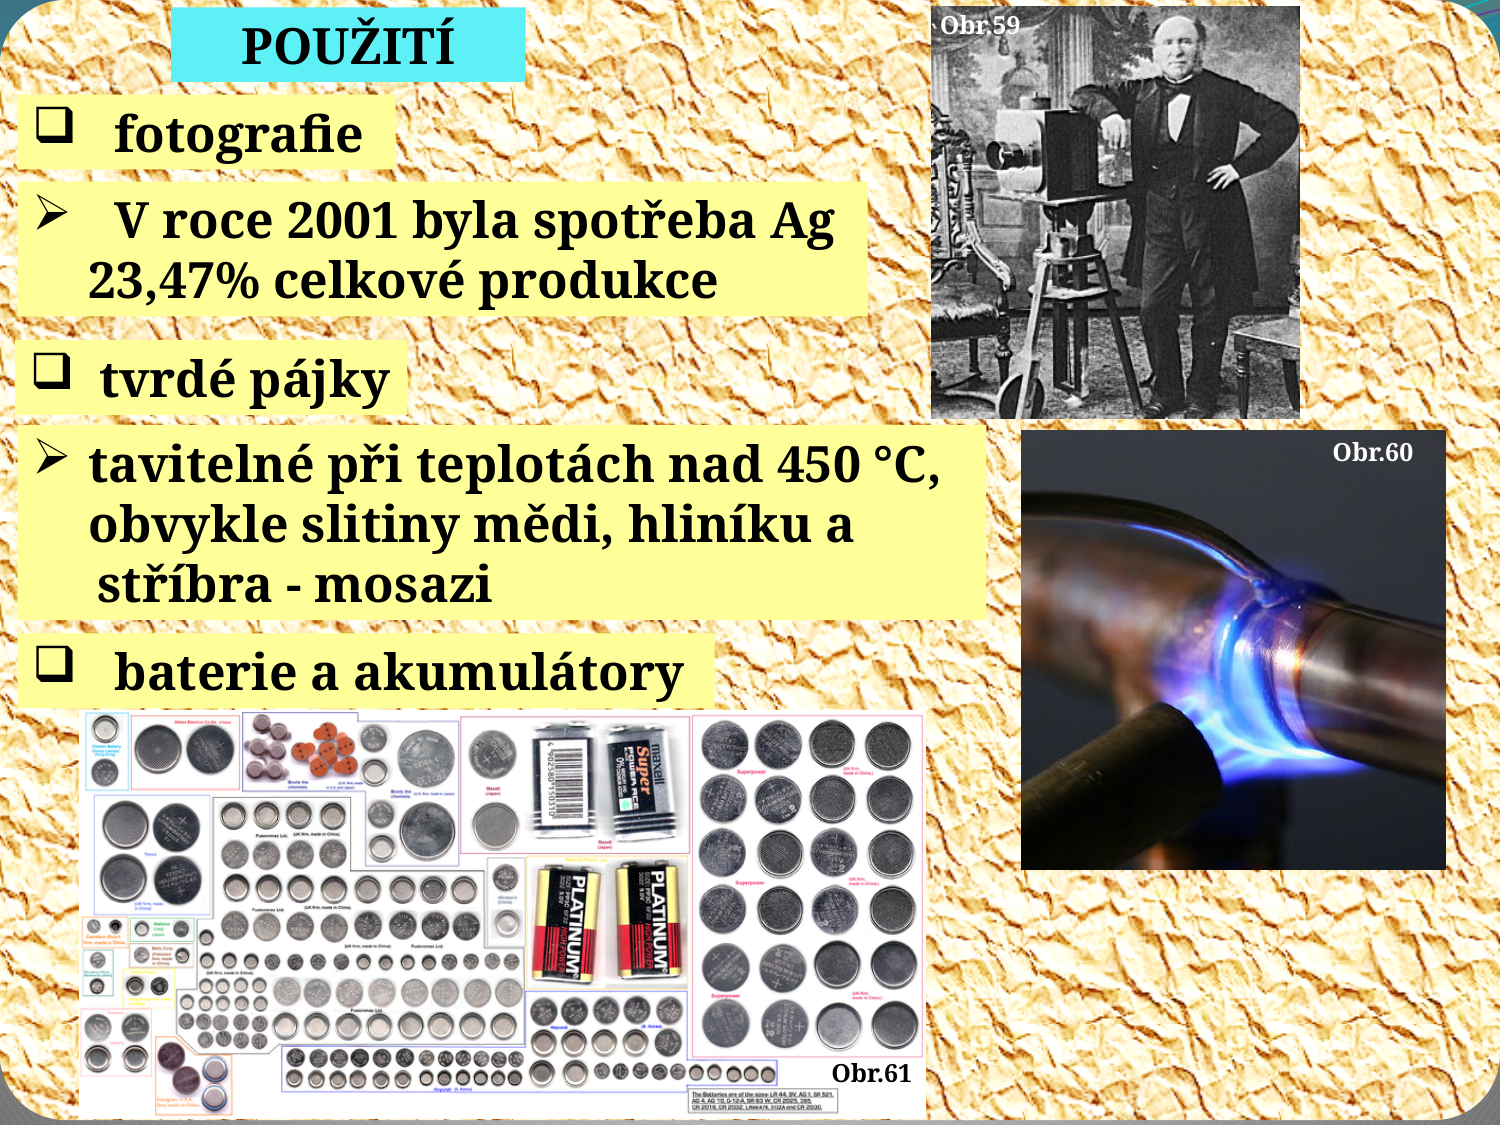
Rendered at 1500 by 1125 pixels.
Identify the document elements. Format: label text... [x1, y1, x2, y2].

text_box tavitelné při teplotách nad 450 °C, obvykle slitiny mědi, hliníku a stříbra - mosazi [17, 425, 987, 620]
text_box [0, 0, 1500, 1123]
text_box Obr.20 VYATKIN, Vladimir. Soubor: RIAN Archiv 159.218 Exponáty, Ruská Státní depozitní drahých Metals.jpg - Wkimedia Commons [online]. [cit. 28.3.2013]. Dostupný na WWW: http://commons.wikimedia.org/wiki/File:RIAN_archive_159218_Exhibits,_Russian_State_Depository_for_Precious_Metals.jpg [987, 427, 1468, 882]
text_box POUŽITÍ [171, 7, 526, 82]
text_box baterie a akumulátory [17, 633, 715, 709]
text_box Citace [921, 425, 987, 431]
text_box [79, 710, 963, 1119]
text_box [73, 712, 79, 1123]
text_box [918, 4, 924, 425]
text_box tvrdé pájky [15, 340, 408, 415]
text_box fotografie [17, 94, 396, 170]
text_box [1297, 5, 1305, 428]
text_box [924, 1, 1300, 419]
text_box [1021, 428, 1464, 870]
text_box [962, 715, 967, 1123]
text_box V roce 2001 byla spotřeba Ag 23,47% celkové produkce [17, 181, 868, 317]
